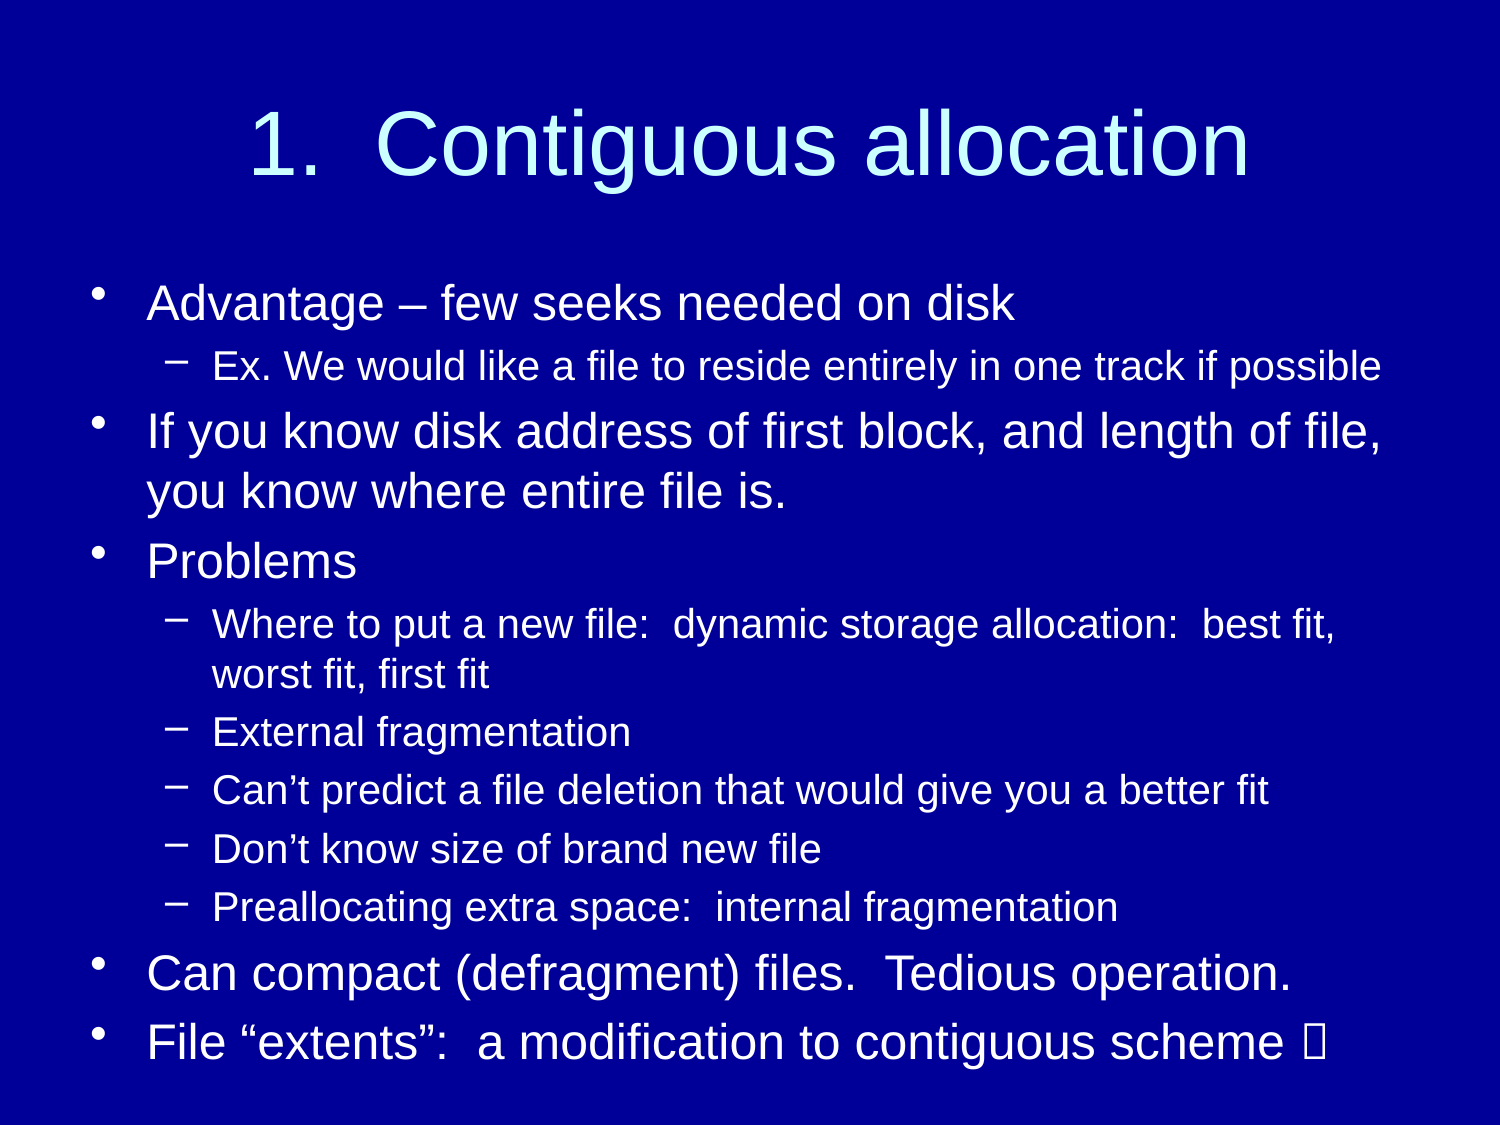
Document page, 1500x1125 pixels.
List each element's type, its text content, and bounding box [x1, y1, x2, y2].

list Advantage – few seeks needed on disk Ex. We would like a file to reside entirely in one track if possible If you know disk address of first block, and length of file, you know where entire file is. Problems Where to put a new file: dynamic storage allocation: best fit, worst fit, first fit External fragmentation Can’t predict a file deletion that would give you a better fit Don’t know size of brand new file Preallocating extra space: internal fragmentation Can compact (defragment) files. Tedious operation. File “extents”: a modification to contiguous scheme  [75, 262, 1425, 1005]
title 1. Contiguous allocation [75, 45, 1425, 233]
